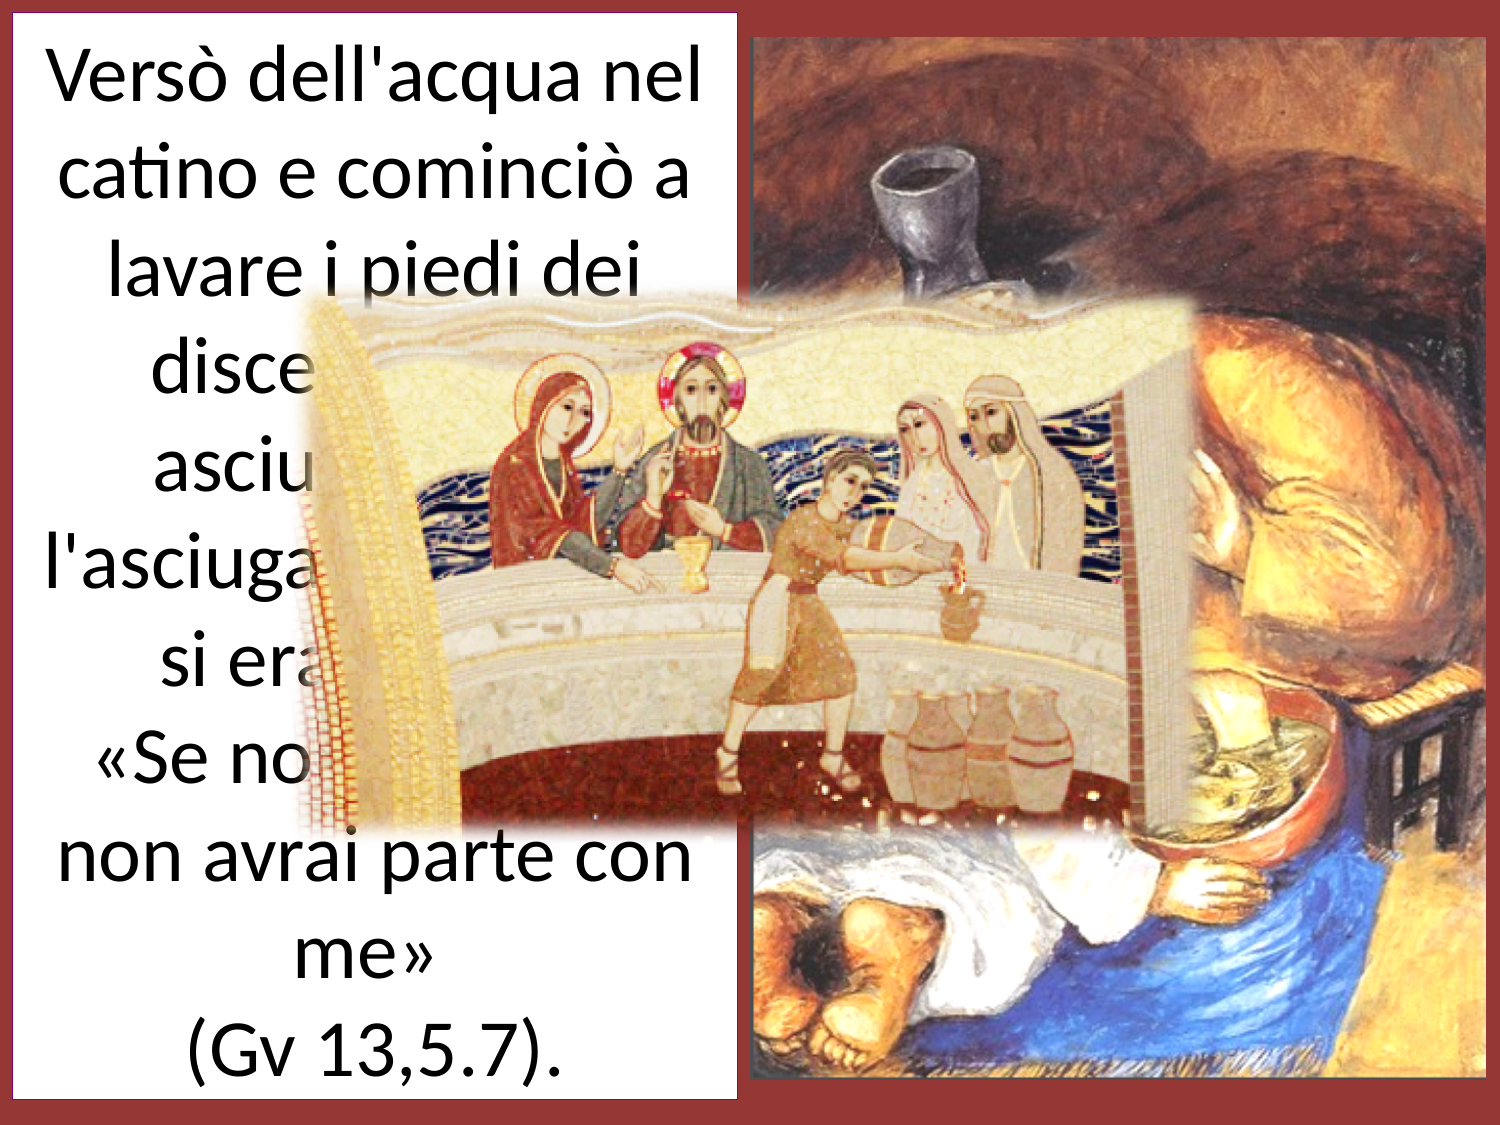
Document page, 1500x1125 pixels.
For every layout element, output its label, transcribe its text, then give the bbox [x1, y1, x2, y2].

picture [289, 37, 1486, 1080]
text_box Versò dell'acqua nel catino e cominciò a lavare i piedi dei discepoli e ad asciugarli con l'asciugamano di cui si era cinto… «Se non ti laverò, non avrai parte con me» (Gv 13,5.7). [12, 12, 738, 1100]
